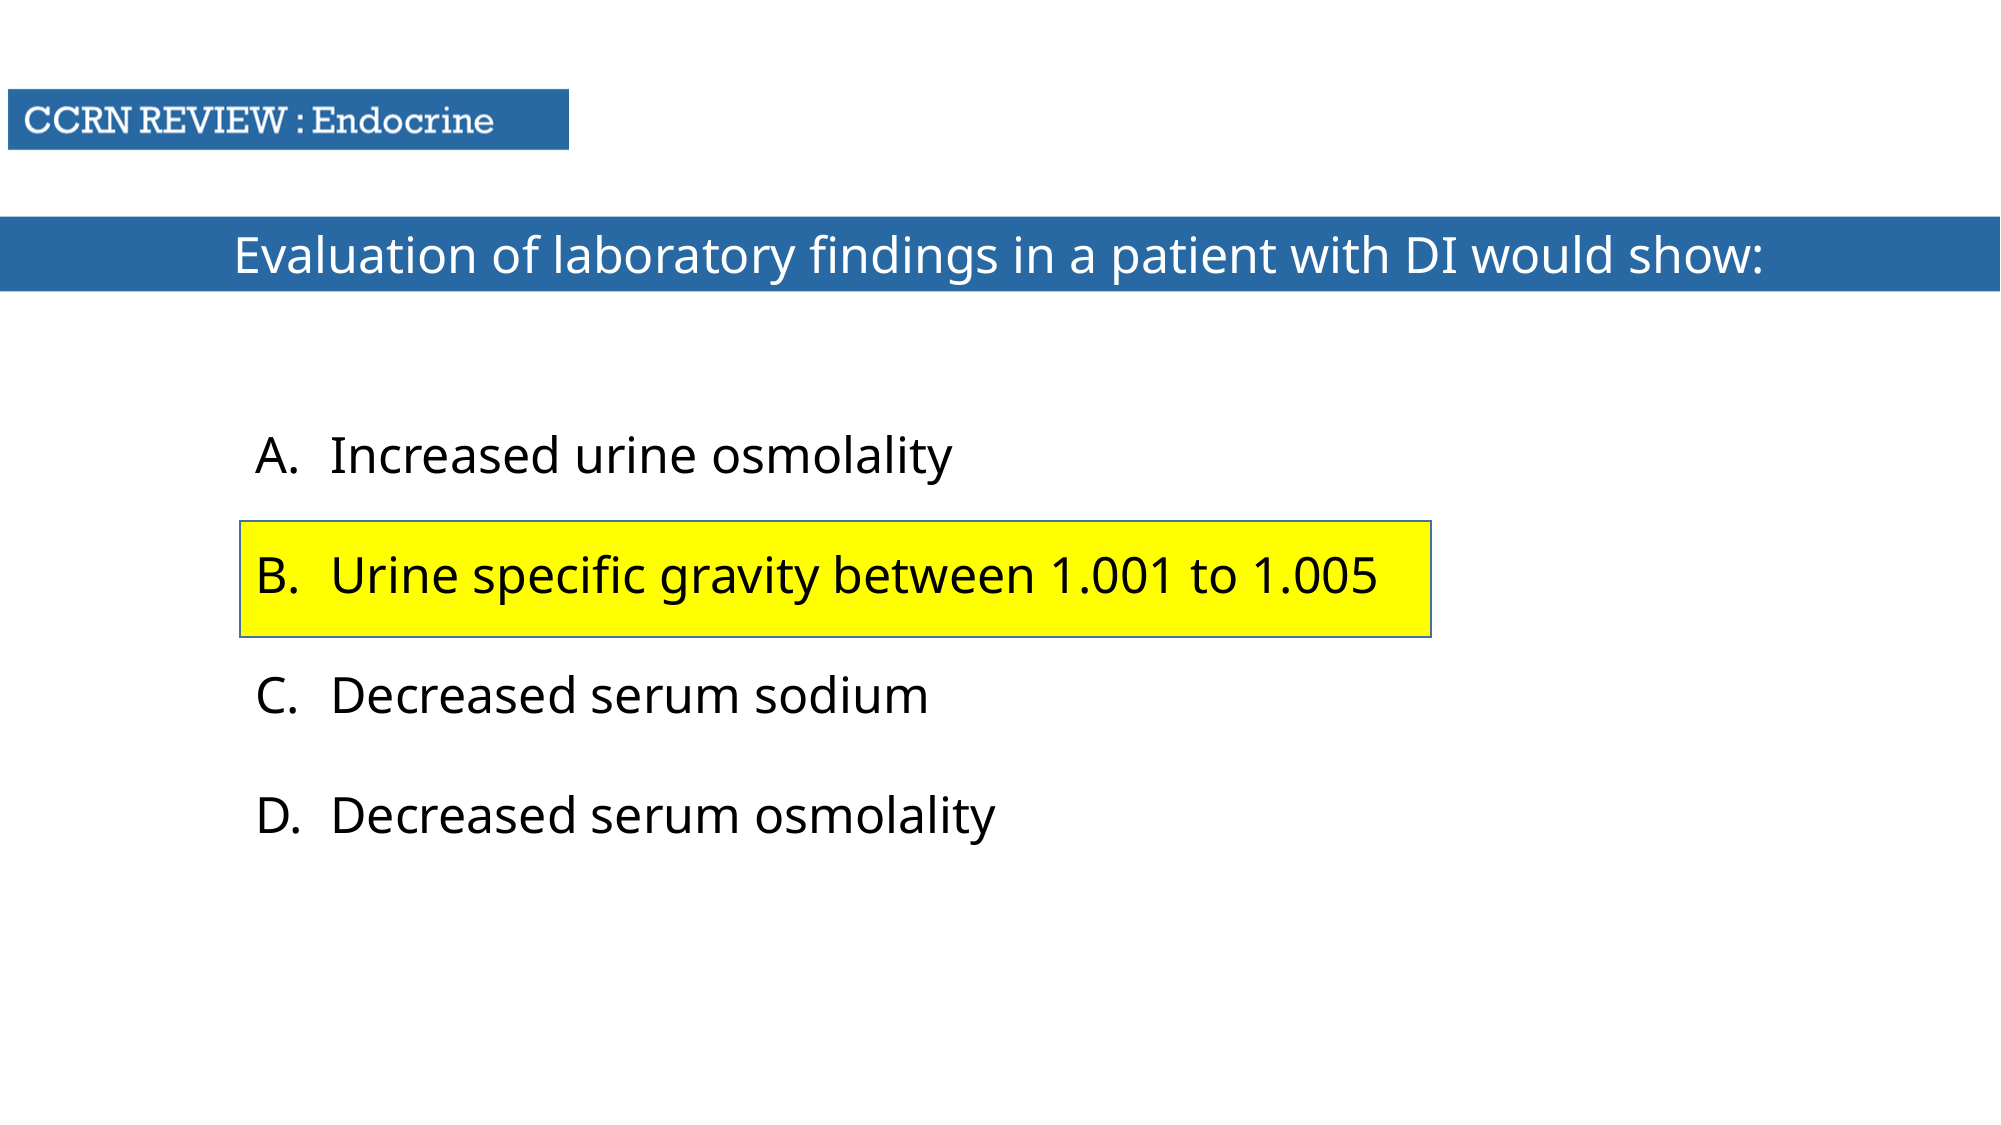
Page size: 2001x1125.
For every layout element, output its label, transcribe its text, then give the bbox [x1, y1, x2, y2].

text_box Increased urine osmolality Urine specific gravity between 1.001 to 1.005 Decreased serum sodium Decreased serum osmolality [240, 416, 1765, 852]
text_box Evaluation of laboratory findings in a patient with DI would show: [0, 216, 2000, 292]
picture [0, 83, 569, 166]
